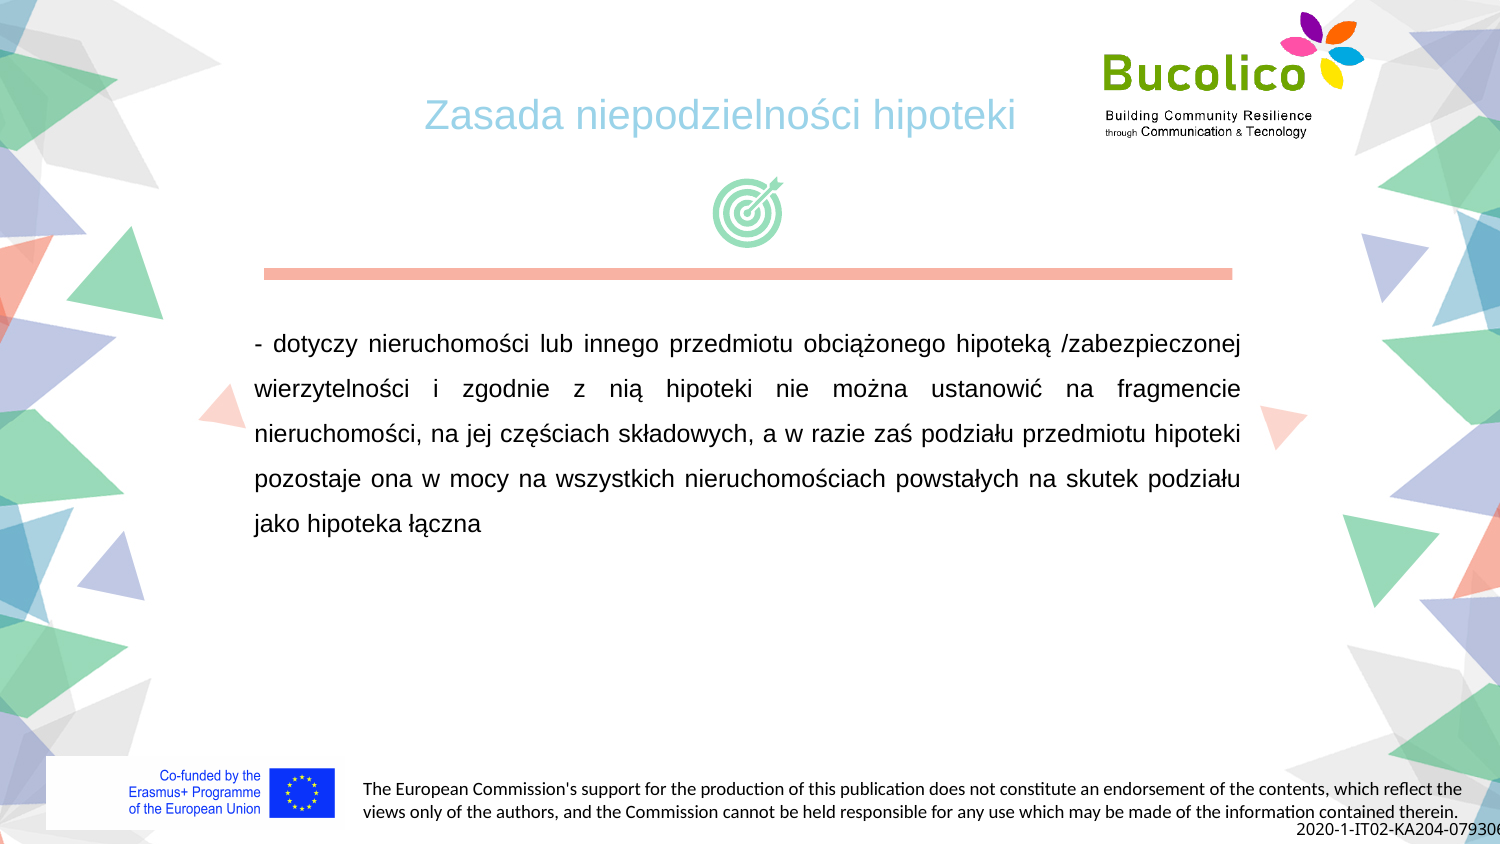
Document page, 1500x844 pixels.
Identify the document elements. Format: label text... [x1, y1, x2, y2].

text_box [710, 174, 786, 250]
text_box [262, 266, 1235, 282]
text_box The European Commission's support for the production of this publication does not constitute an endorsement of the contents, which reflect the views only of the authors, and the Commission cannot be held responsible for any use which may be made of the information contained therein. [348, 769, 1486, 830]
picture [0, 0, 1500, 844]
text_box - dotyczy nieruchomości lub innego przedmiotu obciążonego hipoteką /zabezpieczonej wierzytelności i zgodnie z nią hipoteki nie można ustanowić na fragmencie nieruchomości, na jej częściach składowych, a w razie zaś podziału przedmiotu hipoteki pozostaje ona w mocy na wszystkich nieruchomościach powstałych na skutek podziału jako hipoteka łączna [239, 305, 1258, 545]
list Zasada niepodzielności hipoteki [17, 65, 1436, 161]
